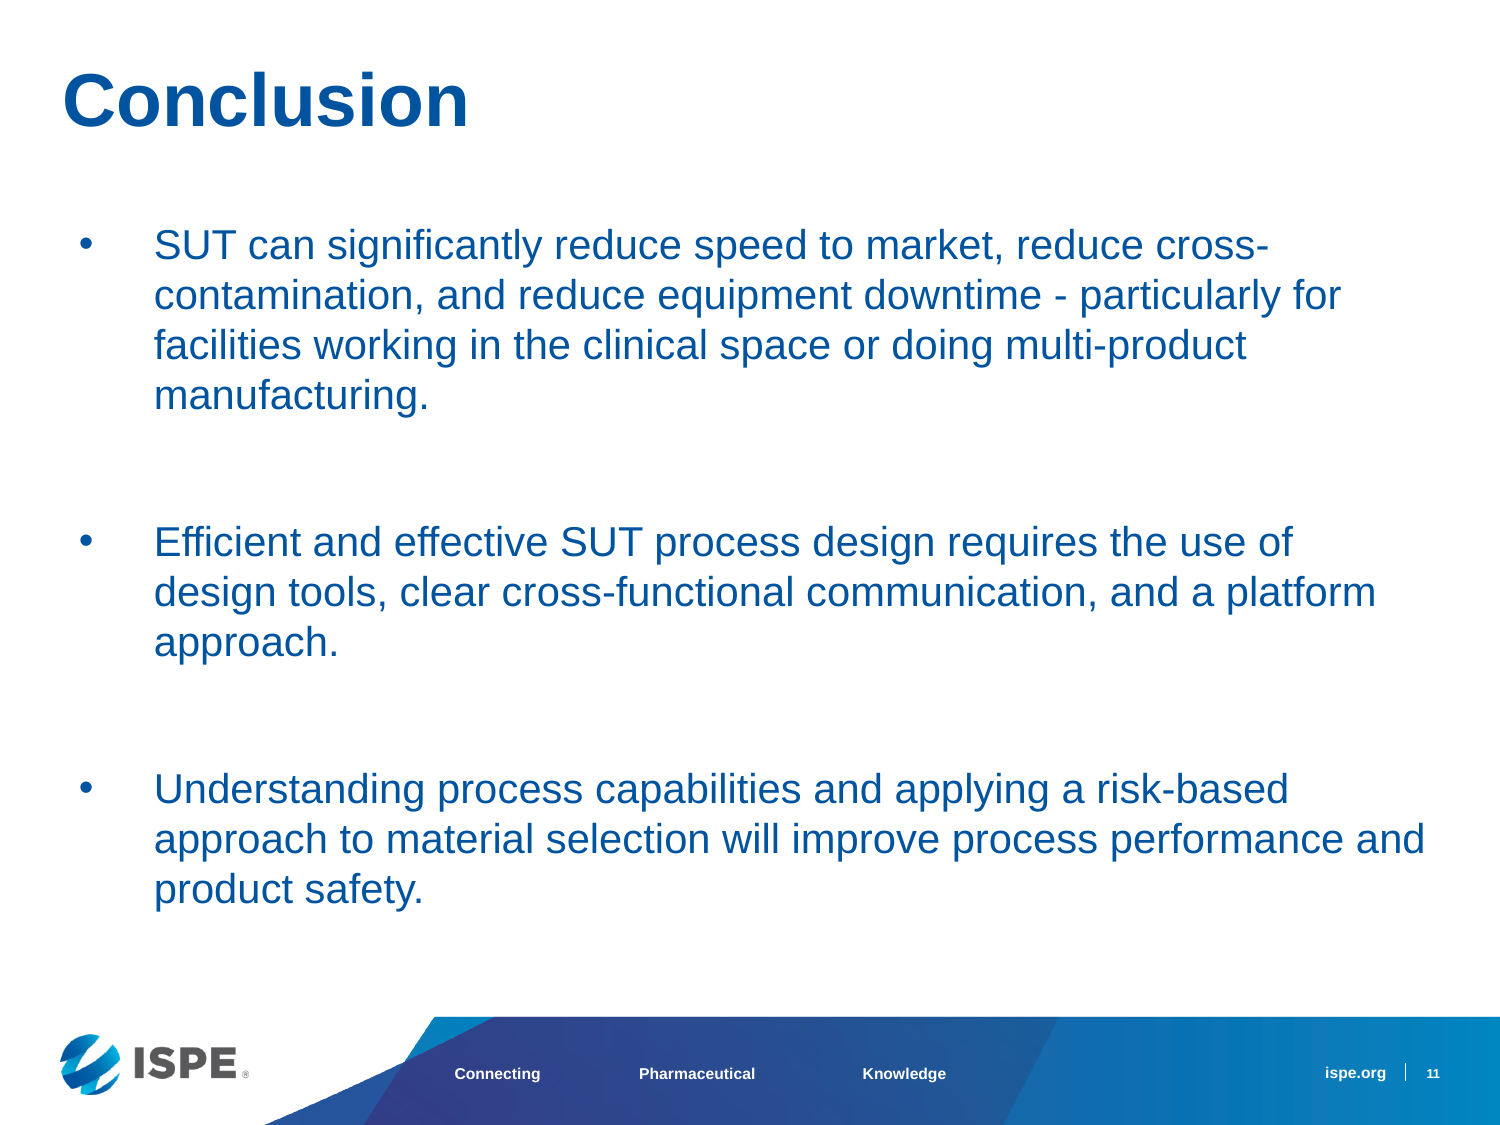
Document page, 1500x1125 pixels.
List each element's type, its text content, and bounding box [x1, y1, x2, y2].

picture [0, 0, 1500, 1125]
list SUT can significantly reduce speed to market, reduce cross-contamination, and reduce equipment downtime - particularly for facilities working in the clinical space or doing multi-product manufacturing. Efficient and effective SUT process design requires the use of design tools, clear cross-functional communication, and a platform approach. Understanding process capabilities and applying a risk-based approach to material selection will improve process performance and product safety. [78, 218, 1427, 937]
list Conclusion [62, 94, 1438, 218]
slide_number 11 [1426, 1021, 1477, 1082]
